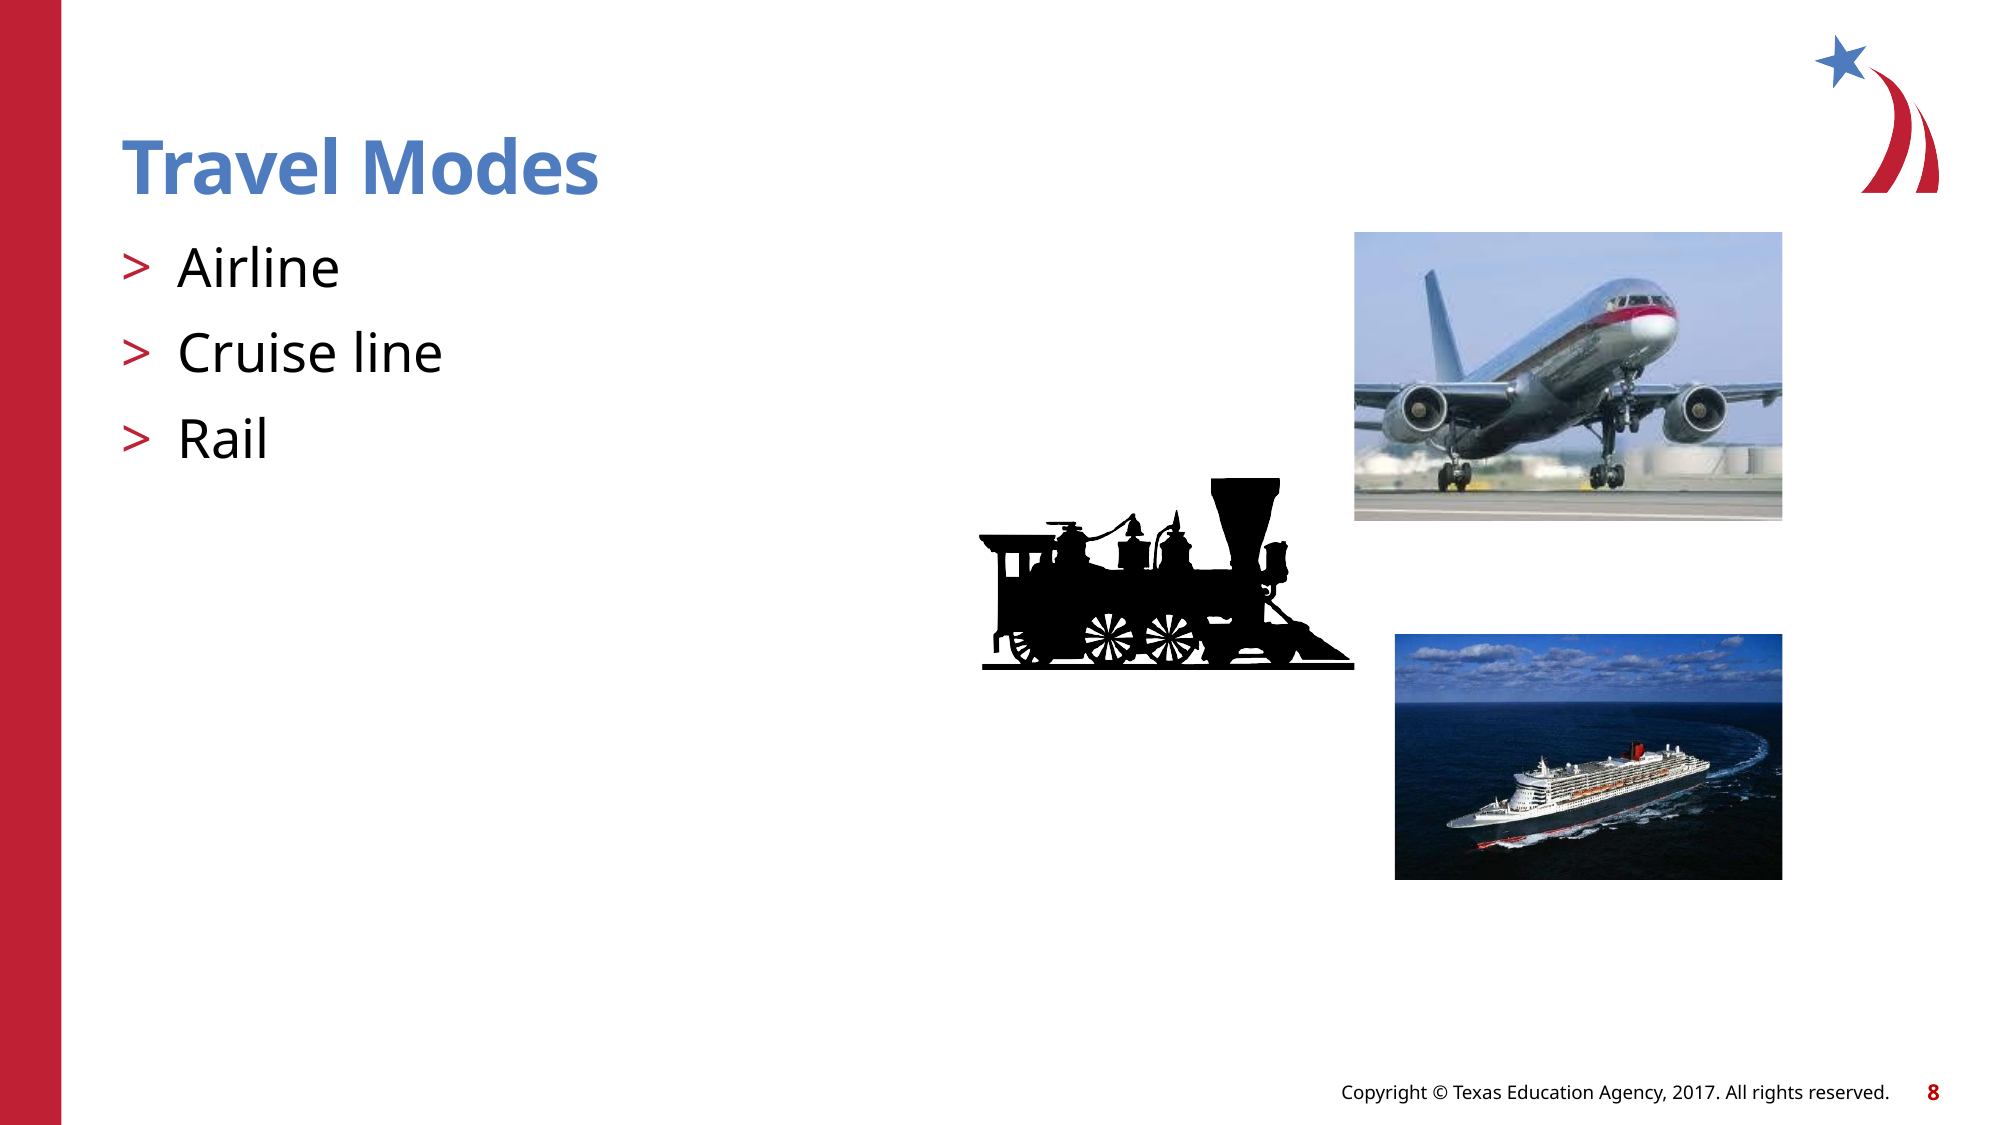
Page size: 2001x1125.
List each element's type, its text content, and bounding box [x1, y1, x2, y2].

text_box [1354, 232, 1783, 521]
picture [1814, 34, 1939, 193]
text_box [1394, 634, 1783, 880]
title Travel Modes [121, 66, 1772, 211]
text_box [979, 478, 1355, 670]
list Airline Cruise line Rail [121, 233, 1936, 1010]
